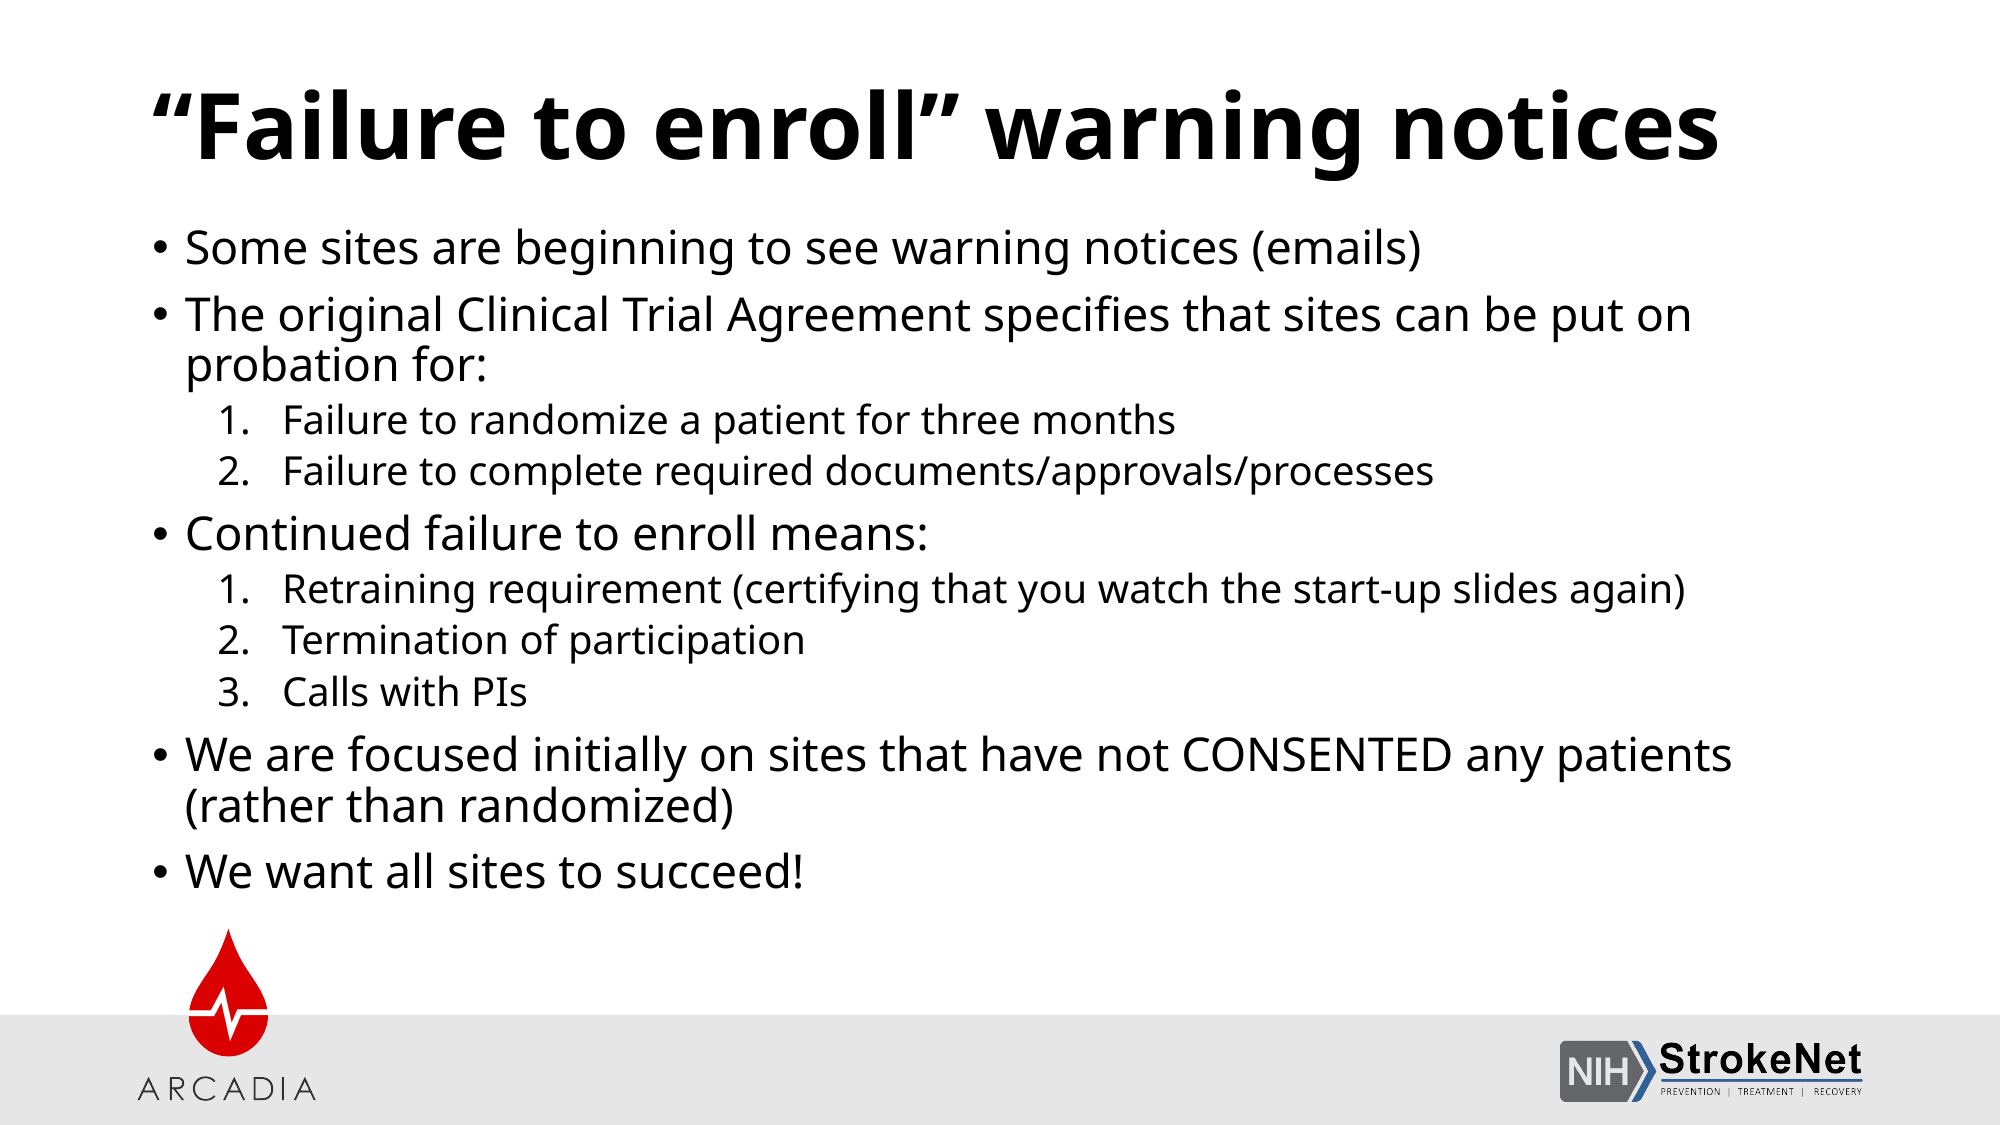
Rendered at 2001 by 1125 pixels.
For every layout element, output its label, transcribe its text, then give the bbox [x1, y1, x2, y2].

title “Failure to enroll” warning notices [137, 21, 1863, 216]
picture [1560, 1037, 1863, 1102]
picture [137, 928, 316, 1101]
list Some sites are beginning to see warning notices (emails) The original Clinical Trial Agreement specifies that sites can be put on probation for: Failure to randomize a patient for three months Failure to complete required documents/approvals/processes Continued failure to enroll means: Retraining requirement (certifying that you watch the start-up slides again) Termination of participation Calls with PIs We are focused initially on sites that have not CONSENTED any patients (rather than randomized) We want all sites to succeed! [137, 216, 1863, 913]
